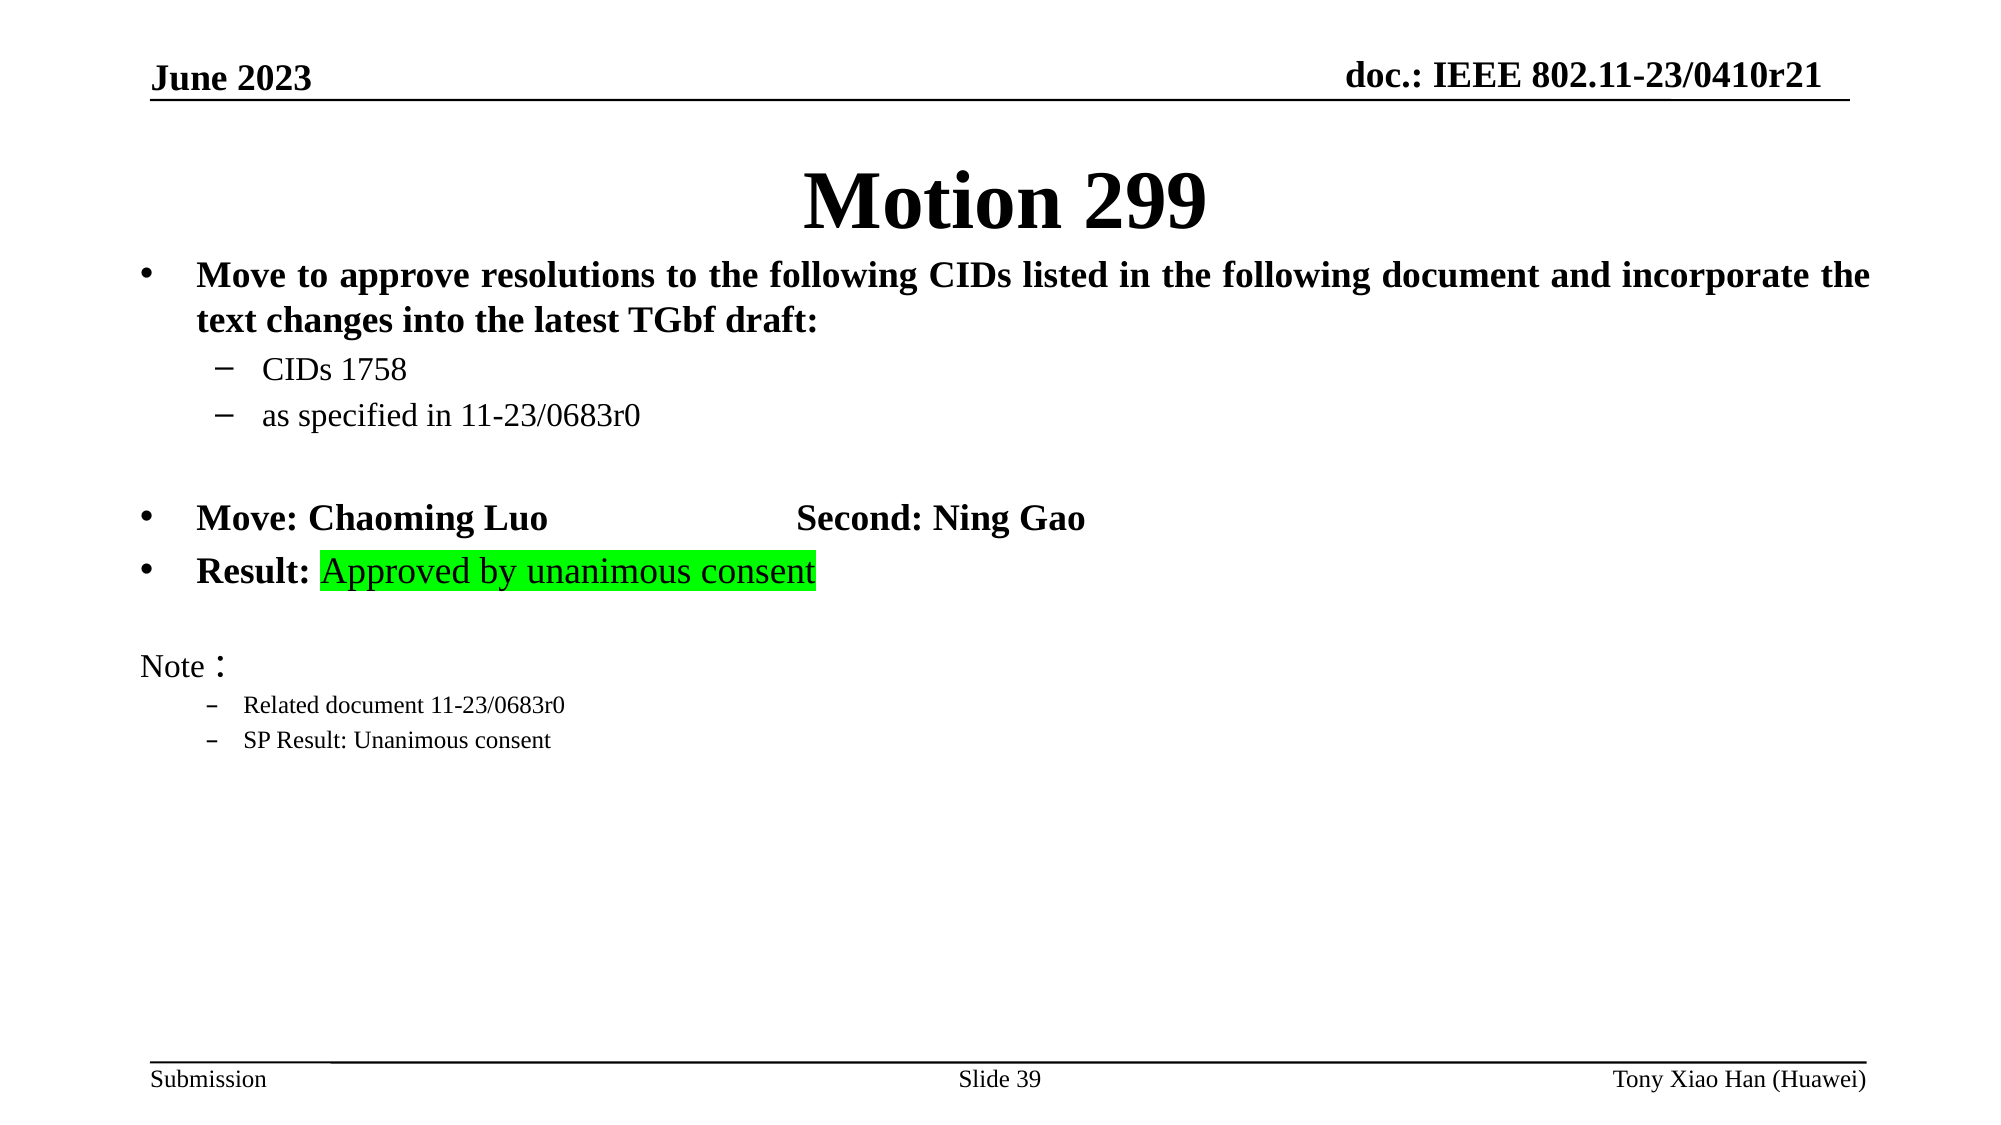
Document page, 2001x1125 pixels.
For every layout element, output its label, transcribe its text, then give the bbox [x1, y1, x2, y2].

text_box Move to approve resolutions to the following CIDs listed in the following document and incorporate the text changes into the latest TGbf draft: CIDs 1758 as specified in 11-23/0683r0 Move: Chaoming Luo Second: Ning Gao Result: Approved by unanimous consent Note： Related document 11-23/0683r0 SP Result: Unanimous consent [125, 212, 1888, 900]
text_box Motion 299 [368, 137, 1644, 212]
